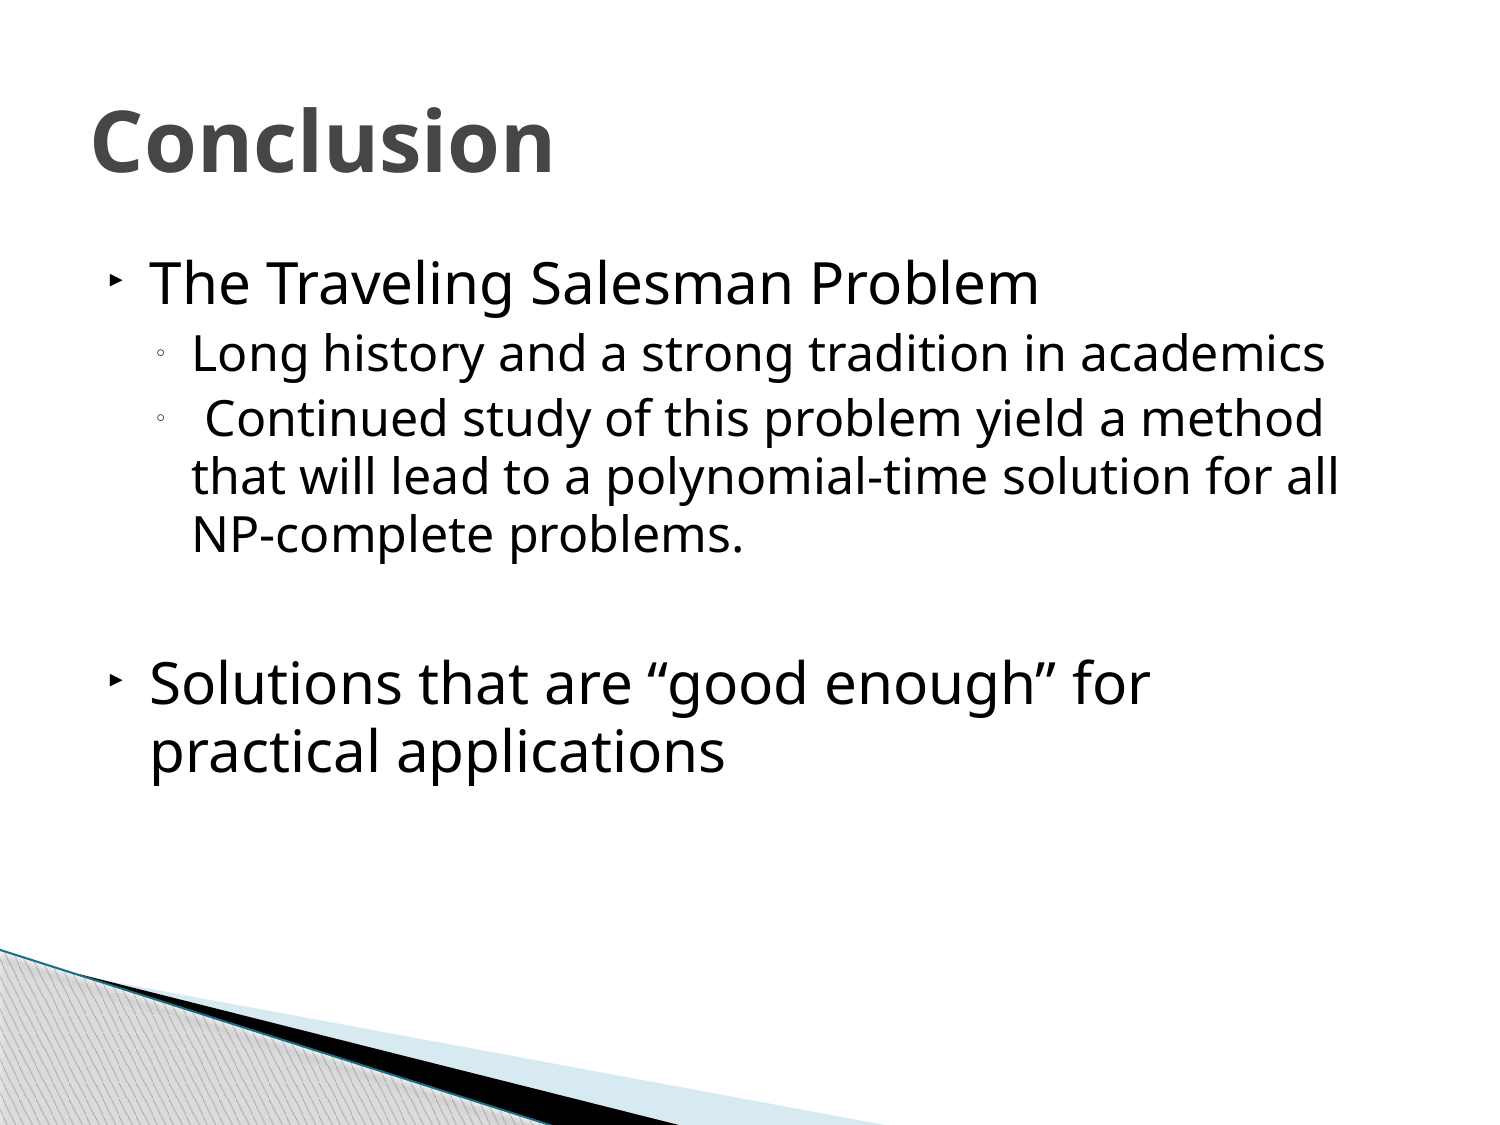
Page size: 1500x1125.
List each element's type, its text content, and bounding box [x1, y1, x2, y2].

title Conclusion [75, 45, 1425, 233]
list The Traveling Salesman Problem Long history and a strong tradition in academics Continued study of this problem yield a method that will lead to a polynomial-time solution for all NP-complete problems. Solutions that are “good enough” for practical applications [75, 243, 1425, 986]
